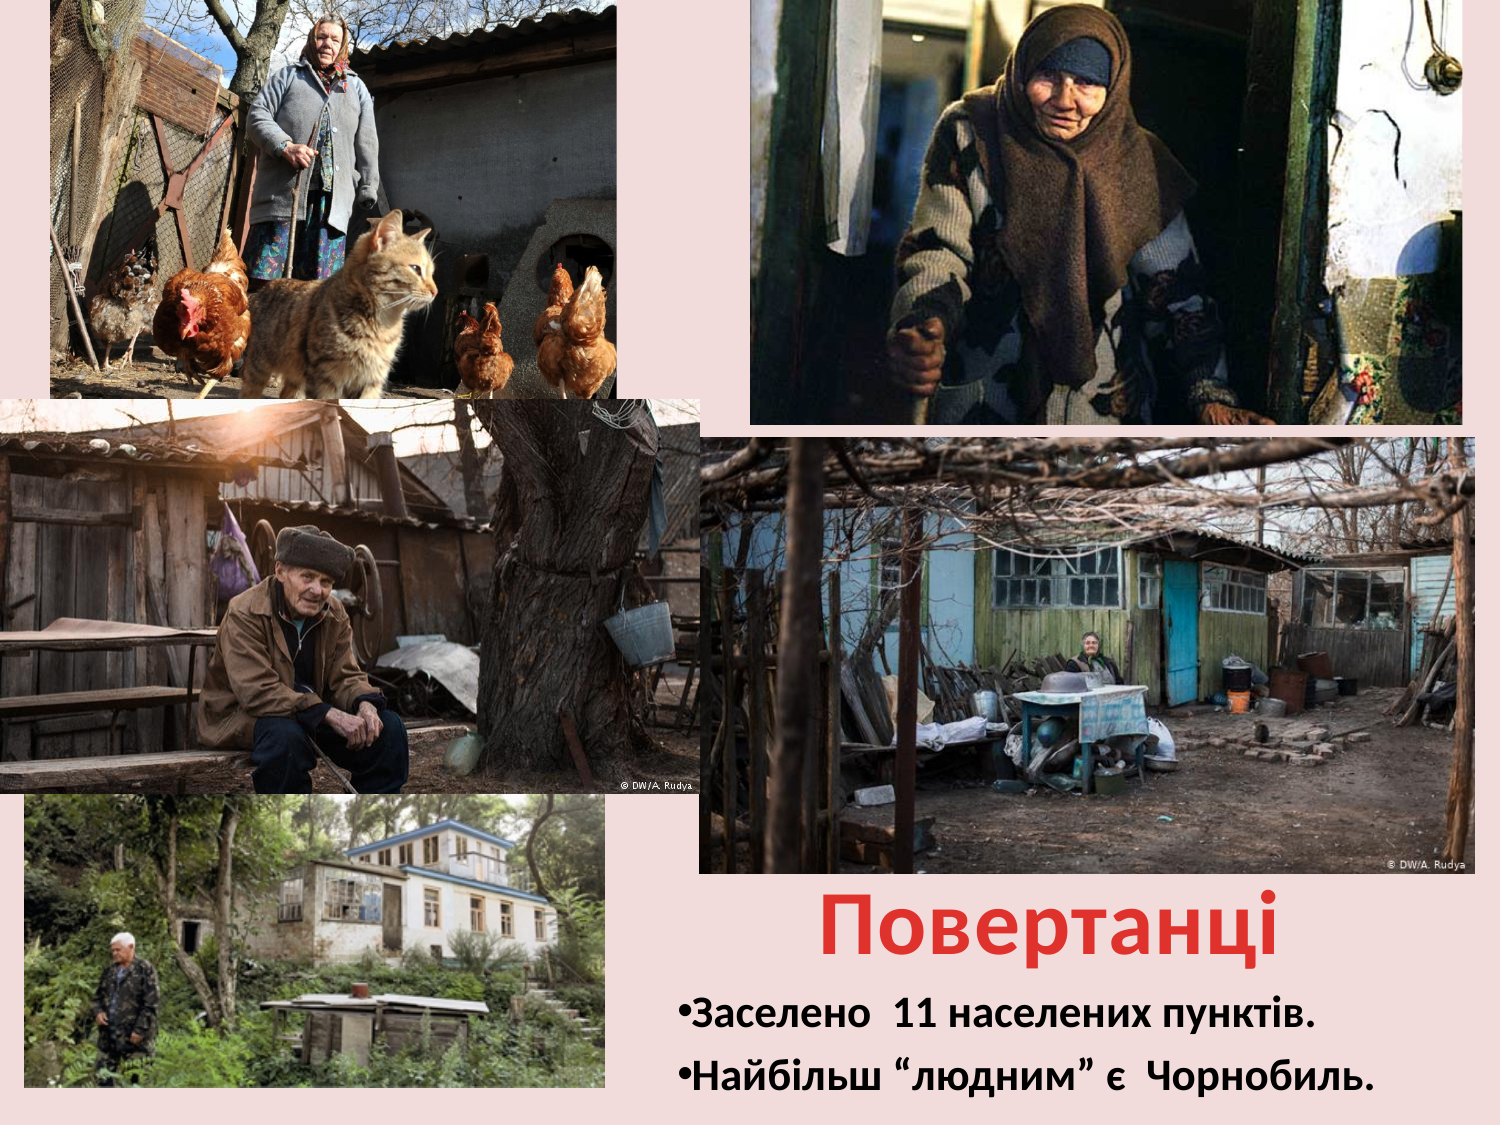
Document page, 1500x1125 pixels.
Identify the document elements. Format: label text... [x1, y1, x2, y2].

title Повертанці [608, 887, 1500, 981]
picture [749, 0, 1463, 426]
list Заселено 11 населених пунктів. Найбільш “людним” є Чорнобиль. [662, 975, 1475, 1107]
picture [0, 0, 1476, 1088]
